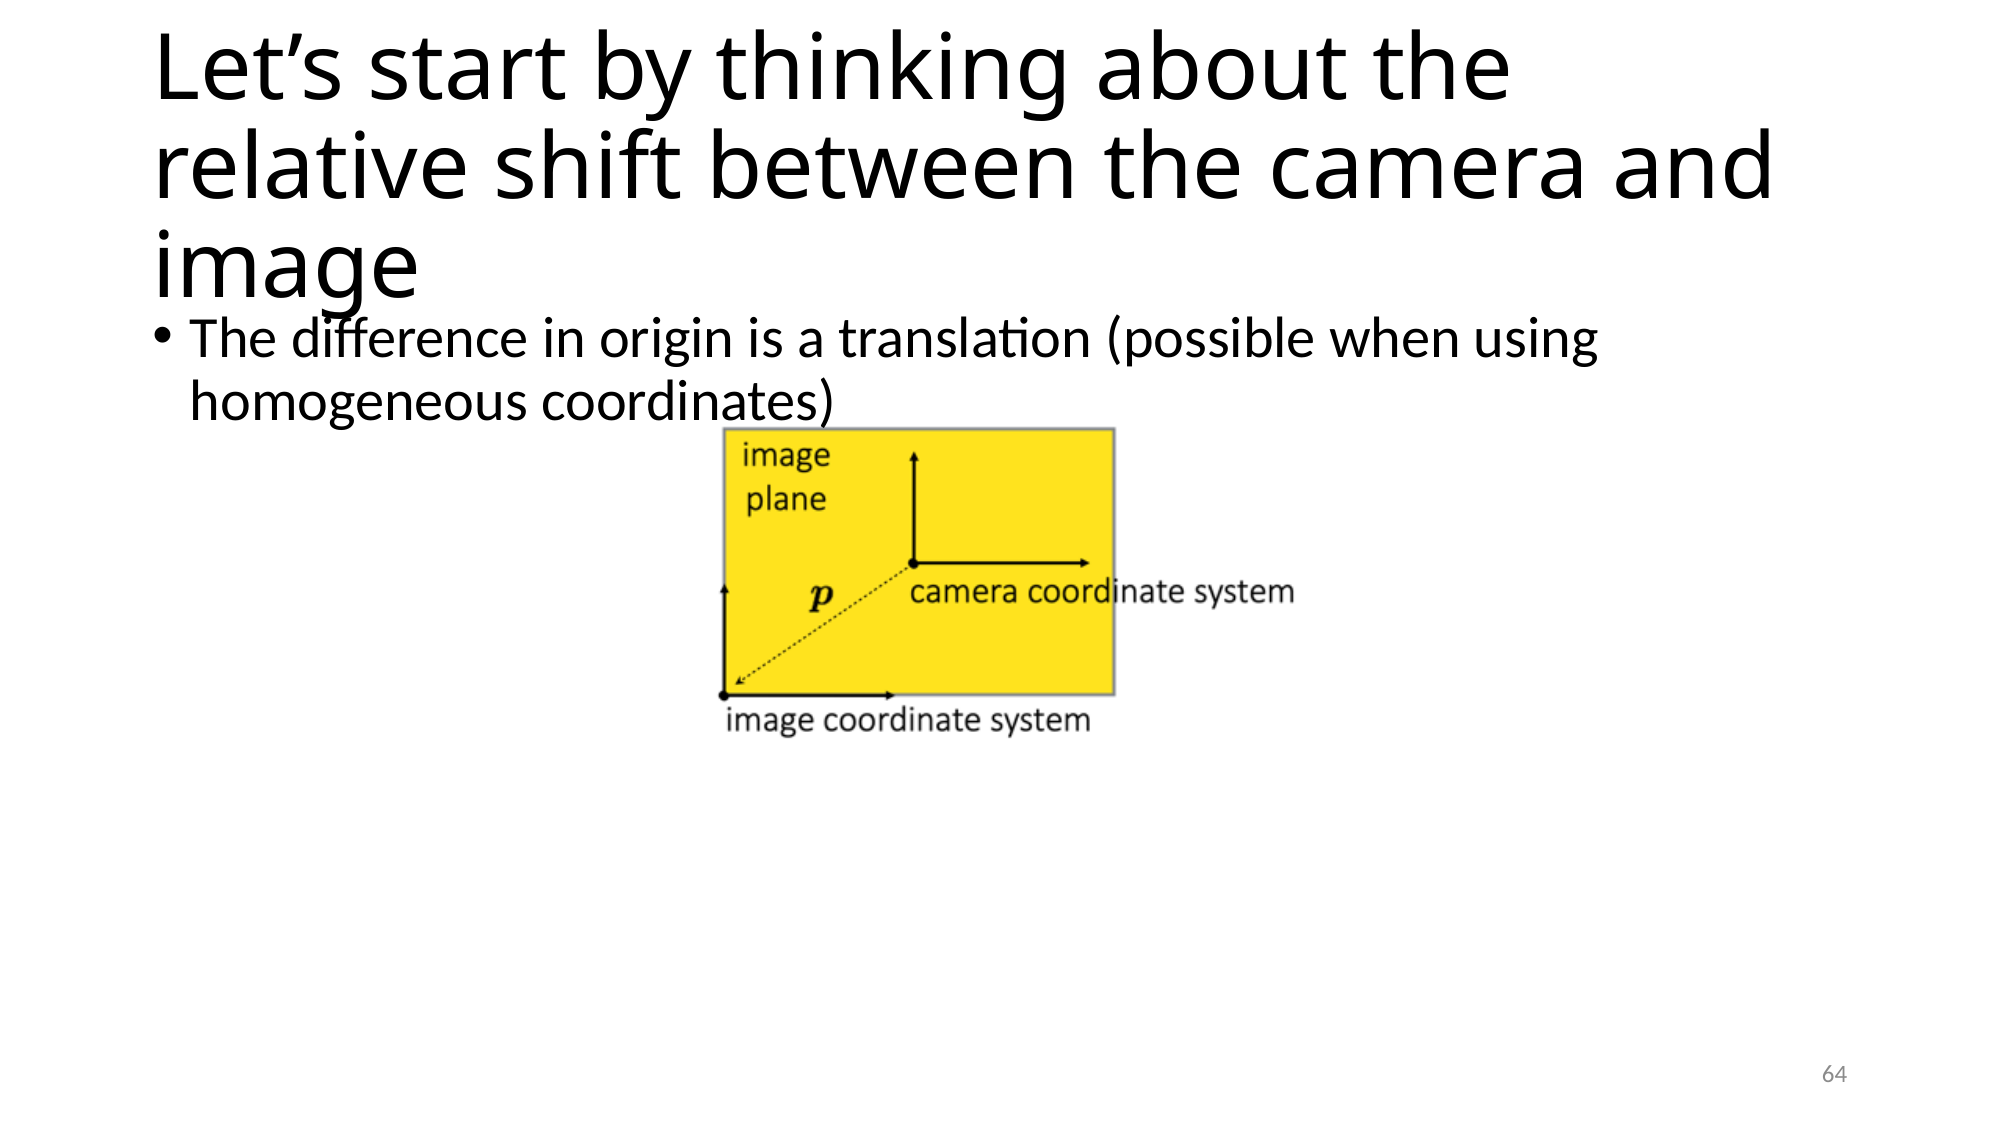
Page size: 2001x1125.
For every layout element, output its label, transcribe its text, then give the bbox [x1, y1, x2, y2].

slide_number 64 [1412, 1042, 1863, 1103]
title Let’s start by thinking about the relative shift between the camera and image [137, 59, 1863, 278]
list The difference in origin is a translation (possible when using homogeneous coordinates) [137, 299, 1863, 1014]
picture [694, 410, 1306, 746]
